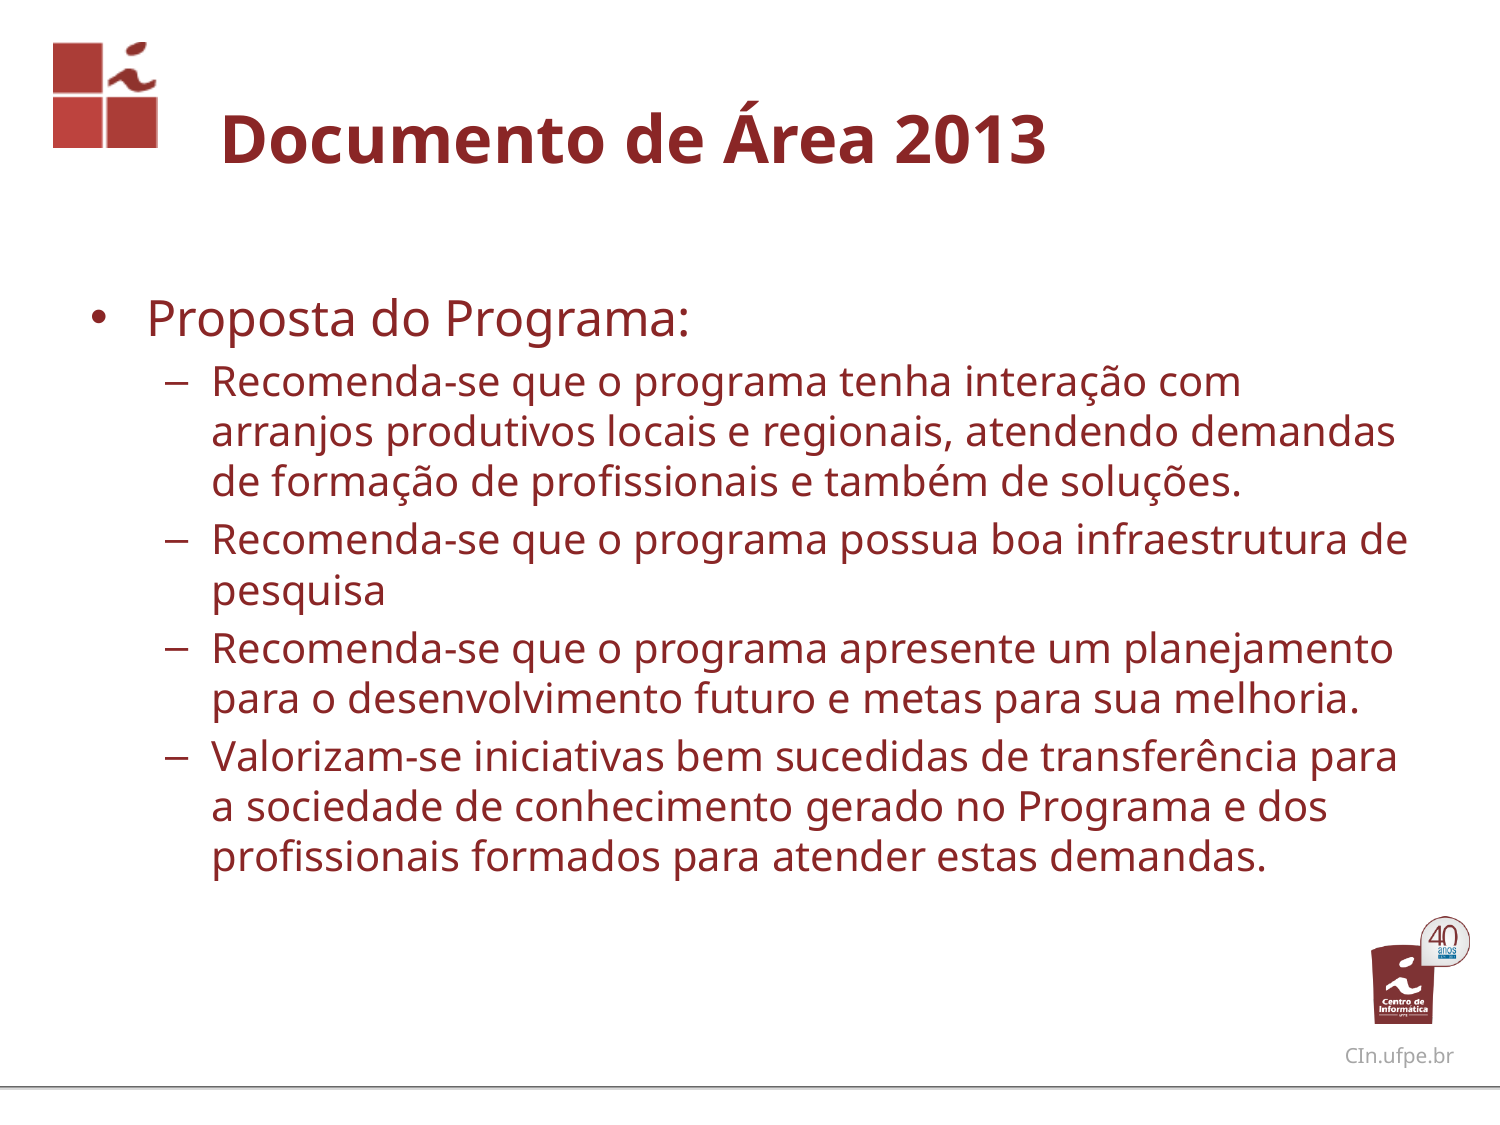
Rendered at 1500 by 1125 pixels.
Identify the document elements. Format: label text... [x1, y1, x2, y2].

list Proposta do Programa: Recomenda-se que o programa tenha interação com arranjos produtivos locais e regionais, atendendo demandas de formação de profissionais e também de soluções. Recomenda-se que o programa possua boa infraestrutura de pesquisa Recomenda-se que o programa apresente um planejamento para o desenvolvimento futuro e metas para sua melhoria. Valorizam-se iniciativas bem sucedidas de transferência para a sociedade de conhecimento gerado no Programa e dos profissionais formados para atender estas demandas. [75, 278, 1425, 1024]
picture [1425, 916, 1470, 1024]
title Documento de Área 2013 [204, 42, 1423, 231]
picture [0, 1086, 1500, 1090]
picture [53, 42, 158, 148]
